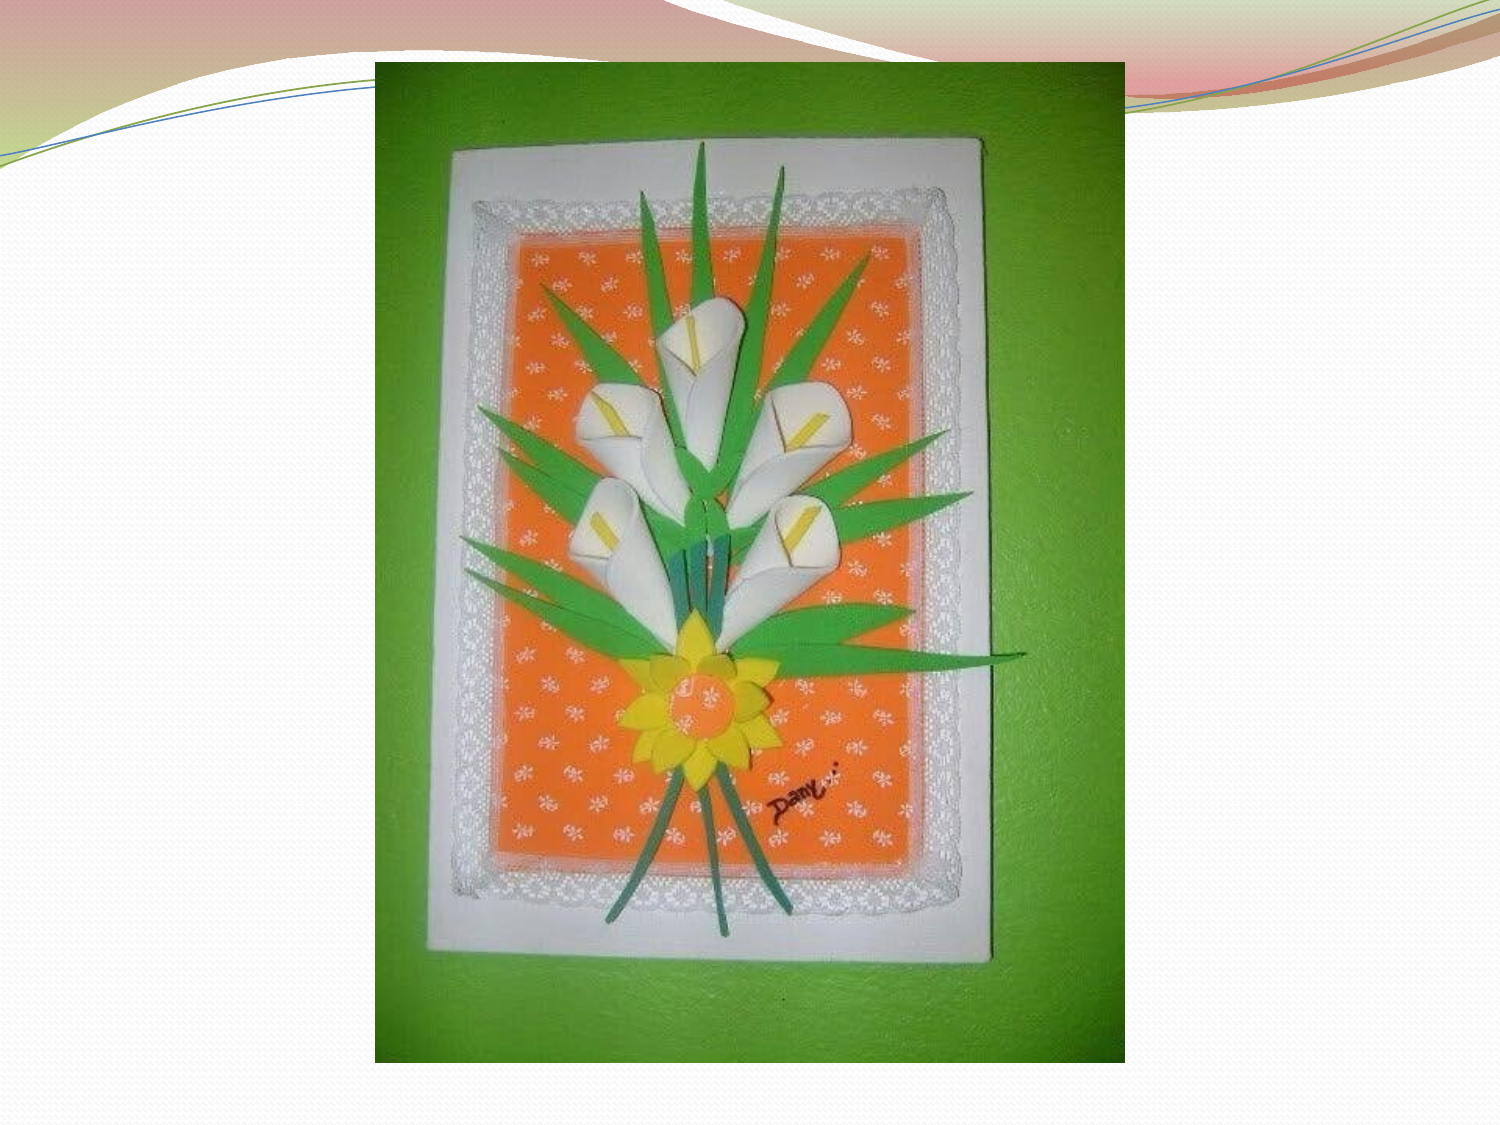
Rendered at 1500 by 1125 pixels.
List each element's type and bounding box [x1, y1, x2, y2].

picture [374, 62, 1126, 1063]
